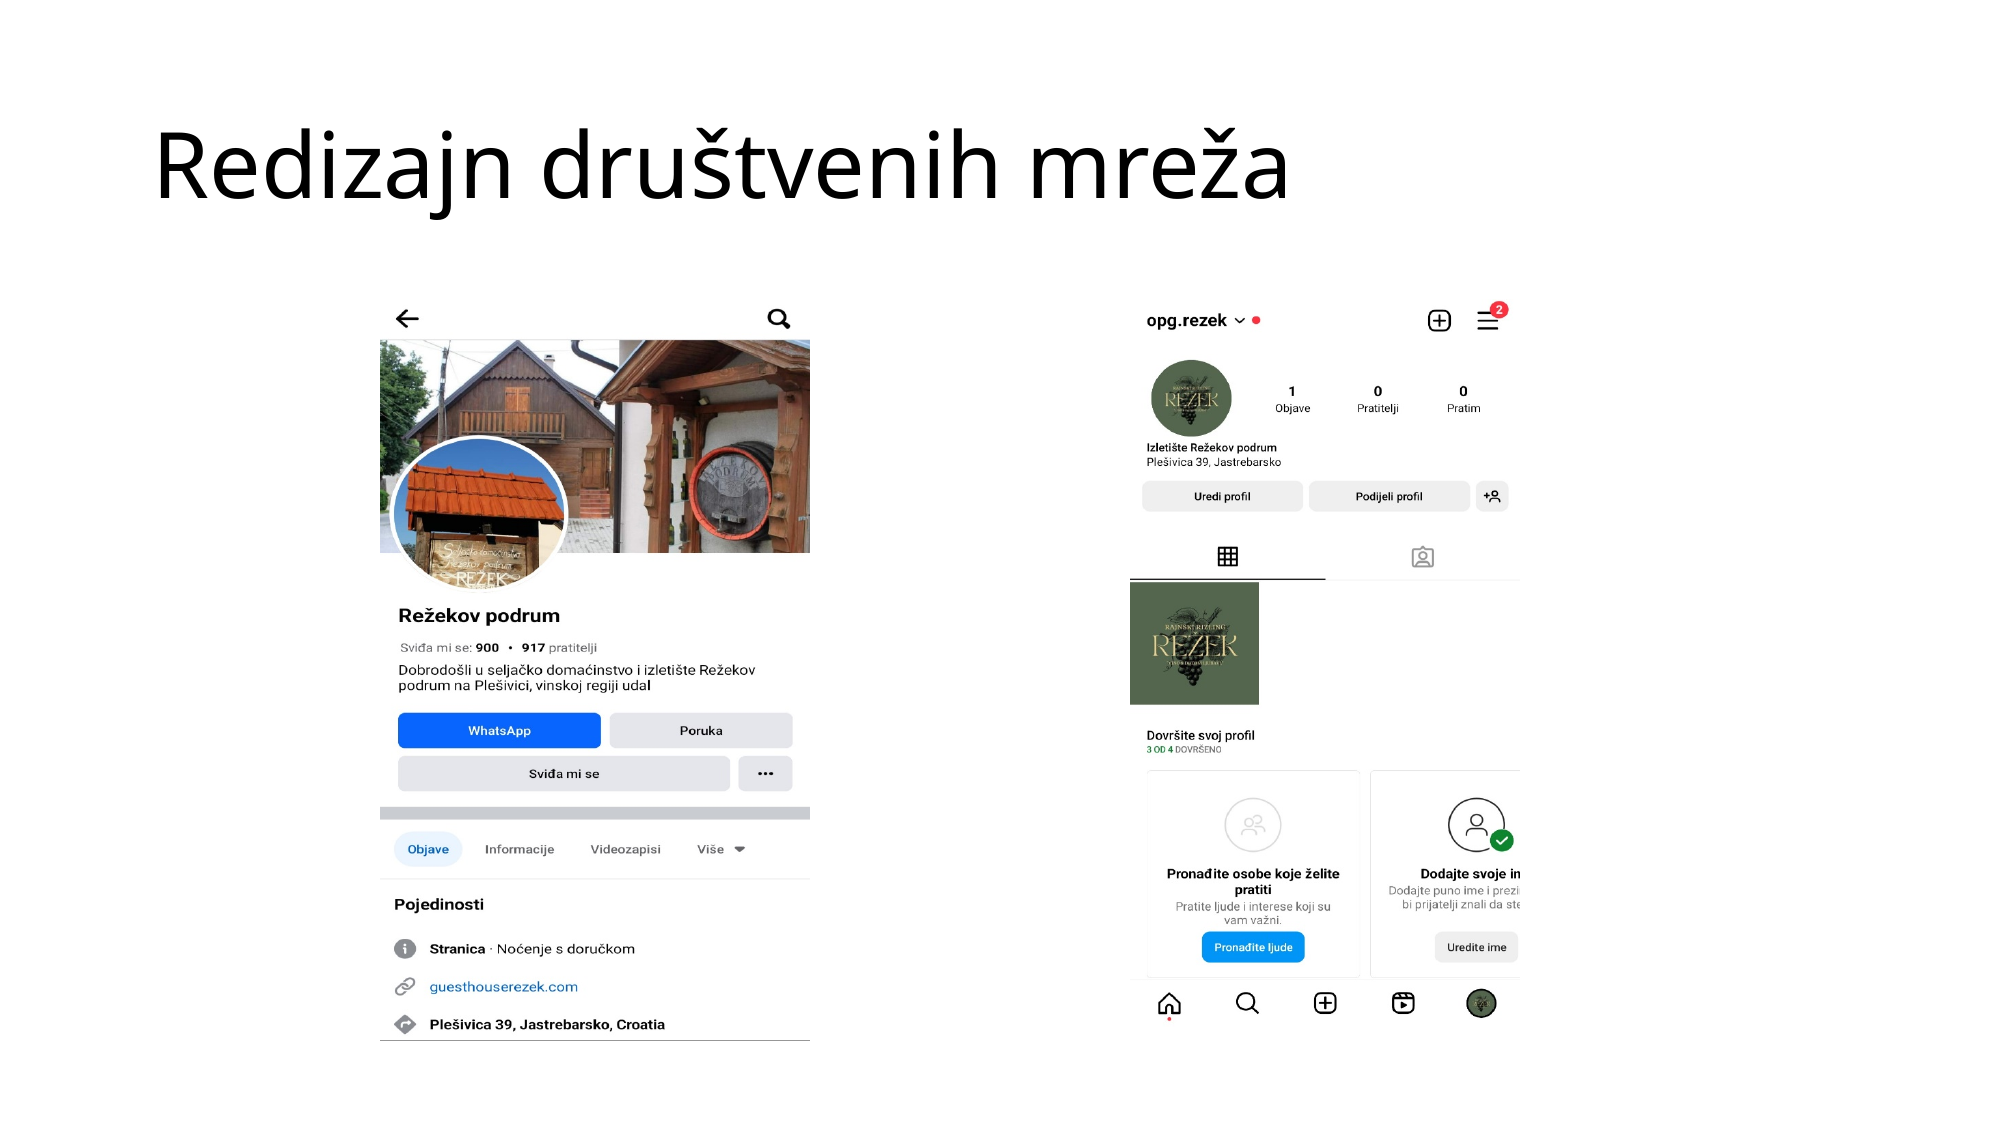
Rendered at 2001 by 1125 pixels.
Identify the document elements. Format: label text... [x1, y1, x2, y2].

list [380, 299, 810, 1041]
title Redizajn društvenih mreža [137, 59, 1863, 278]
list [1130, 299, 1520, 1027]
